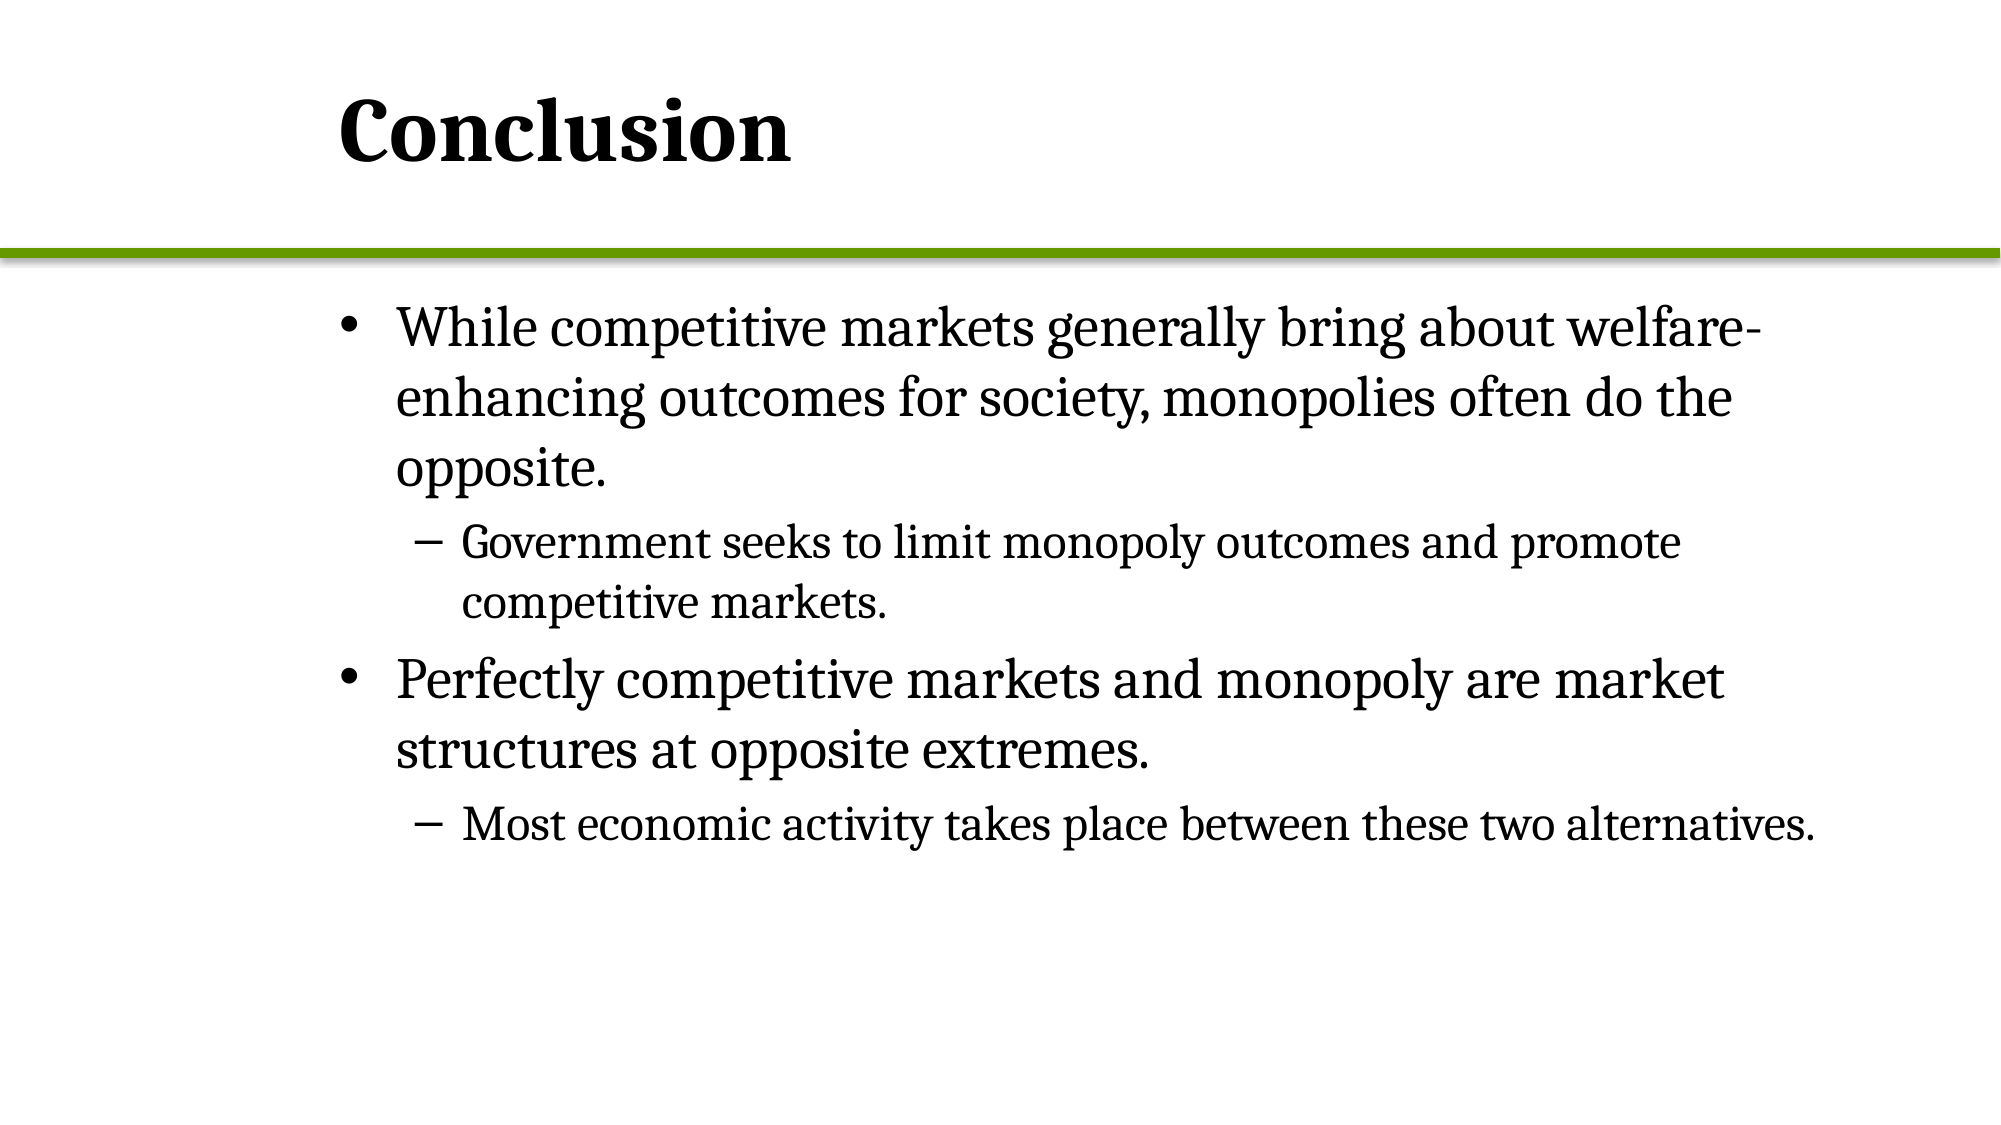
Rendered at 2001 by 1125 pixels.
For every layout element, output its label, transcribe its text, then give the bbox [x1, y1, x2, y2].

list While competitive markets generally bring about welfare-enhancing outcomes for society, monopolies often do the opposite. Government seeks to limit monopoly outcomes and promote competitive markets. Perfectly competitive markets and monopoly are market structures at opposite extremes. Most economic activity takes place between these two alternatives. [324, 280, 1920, 1085]
title Conclusion [324, 0, 1675, 251]
